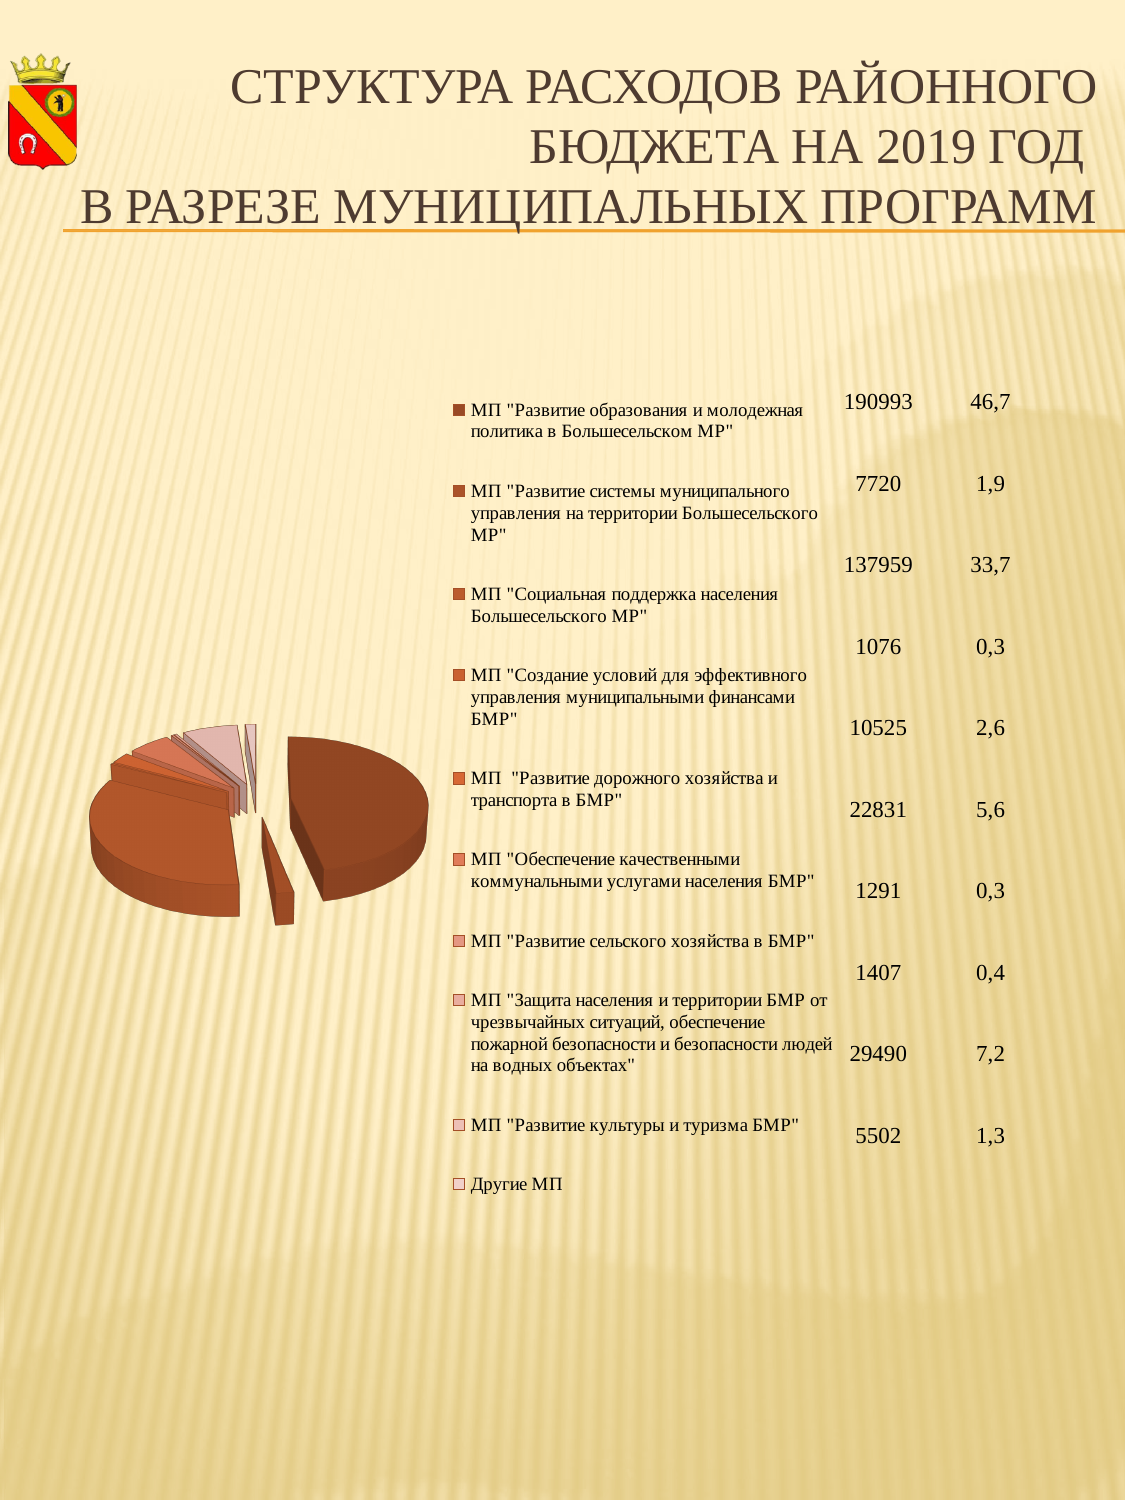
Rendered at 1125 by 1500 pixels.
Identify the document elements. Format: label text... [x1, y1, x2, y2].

picture [8, 52, 77, 171]
title Структура расходов районного бюджета на 2019 год в разрезе муниципальных программ [42, 51, 1112, 236]
chart [65, 336, 1105, 1327]
